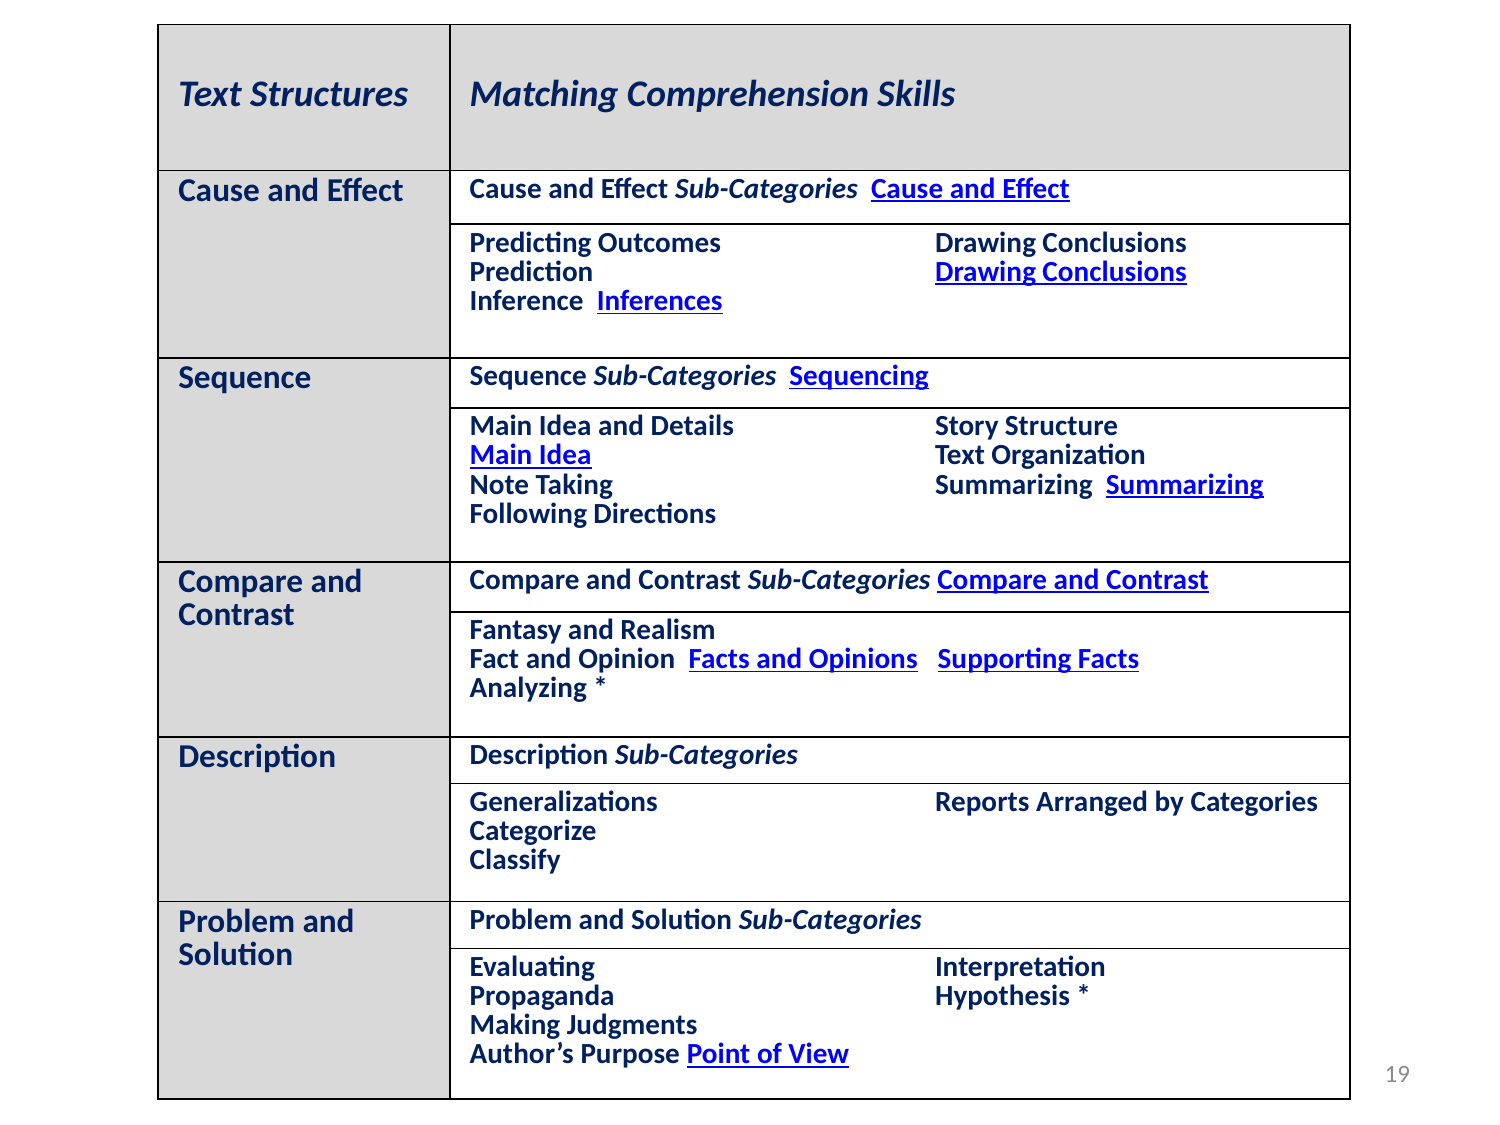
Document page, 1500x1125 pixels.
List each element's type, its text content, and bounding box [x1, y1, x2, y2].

table_cell Sequence [159, 359, 449, 561]
table_cell Sequence Sub-Categories Sequencing [451, 359, 1349, 407]
table_cell Description Sub-Categories [451, 738, 1349, 783]
slide_number 19 [1074, 1042, 1425, 1103]
table_cell Problem and Solution Sub-Categories [451, 902, 1349, 948]
table_cell Predicting Outcomes Prediction Inference Inferences [451, 225, 915, 357]
table_cell Drawing Conclusions Drawing Conclusions [915, 225, 1349, 357]
table_cell Fantasy and Realism Fact and Opinion Facts and Opinions Supporting Facts Analyzing * [451, 613, 1349, 736]
table_header Text Structures [159, 25, 449, 170]
table_cell Description [159, 738, 449, 901]
table_cell Generalizations Categorize Classify [451, 784, 915, 901]
table_cell Main Idea and Details Main Idea Note Taking Following Directions [451, 409, 915, 561]
table_cell Compare and Contrast [159, 563, 449, 736]
table_header Matching Comprehension Skills [451, 25, 1349, 170]
table_cell Reports Arranged by Categories [915, 784, 1349, 901]
table_cell Compare and Contrast Sub-Categories Compare and Contrast [451, 563, 1349, 611]
table_cell Cause and Effect Sub-Categories Cause and Effect [451, 171, 1349, 223]
table_cell Story Structure Text Organization Summarizing Summarizing [915, 409, 1349, 561]
table_cell Cause and Effect [159, 171, 449, 357]
table_cell Problem and Solution [159, 902, 449, 1098]
table_cell Interpretation Hypothesis * [915, 949, 1349, 1098]
table_cell Evaluating Propaganda Making Judgments Author’s Purpose Point of View [451, 949, 915, 1098]
